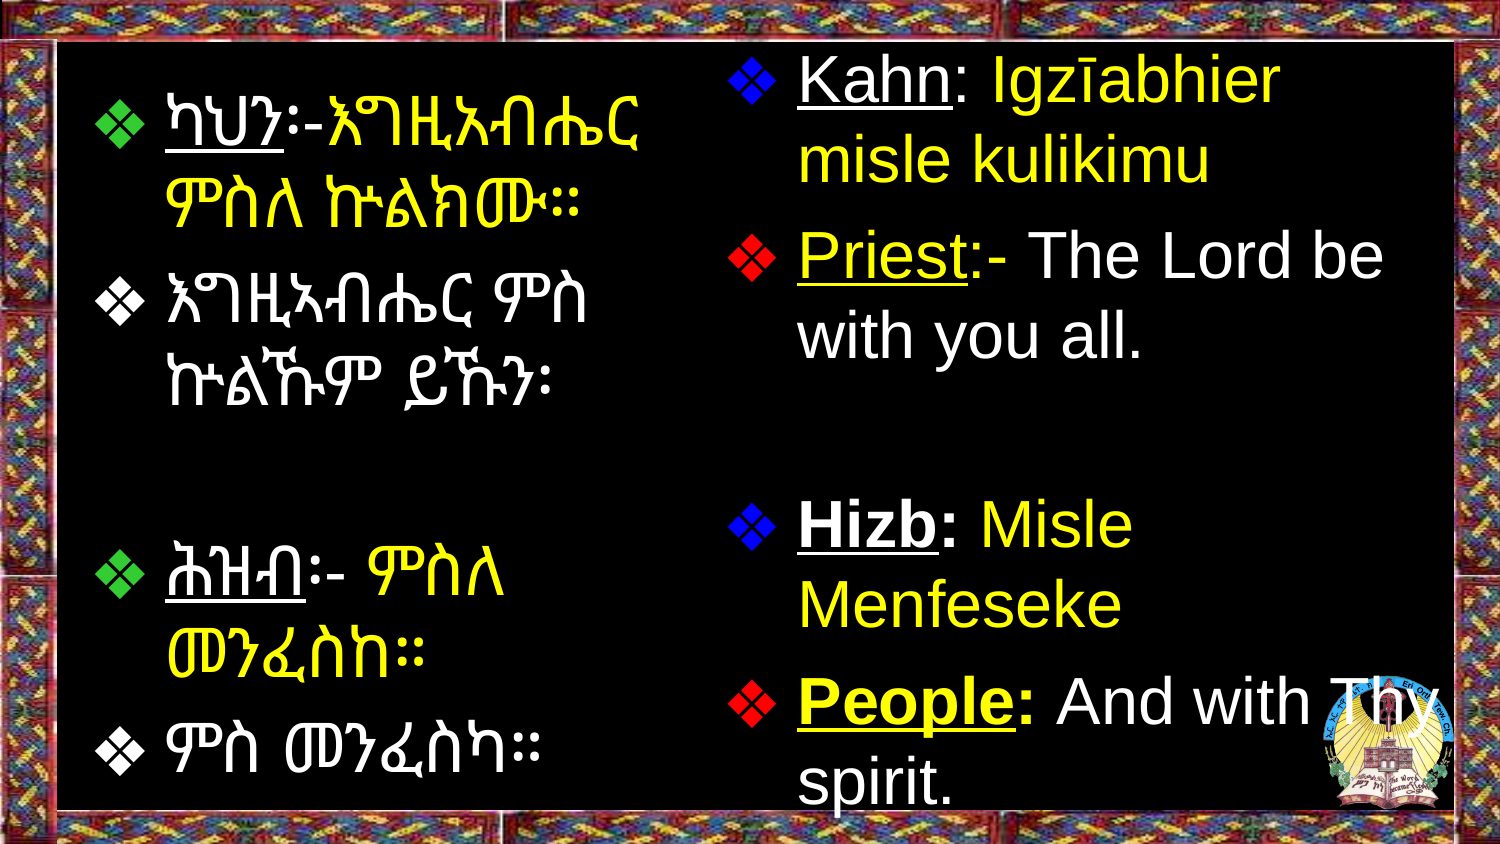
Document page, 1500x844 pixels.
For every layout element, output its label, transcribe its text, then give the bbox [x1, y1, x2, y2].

text_box ካህን፡-እግዚአብሔር ምስለ ኵልክሙ። እግዚኣብሔር ምስ ኵልኹም ይኹን፡ ሕዝብ፡- ምስለ መንፈስከ። ምስ መንፈስካ። [73, 61, 776, 844]
picture [0, 0, 1500, 844]
text_box Kahn: Igzīabhier misle kulikimu Priest:- The Lord be with you all. Hizb: Misle Menfeseke People: And with Thy spirit. [706, 28, 1456, 844]
